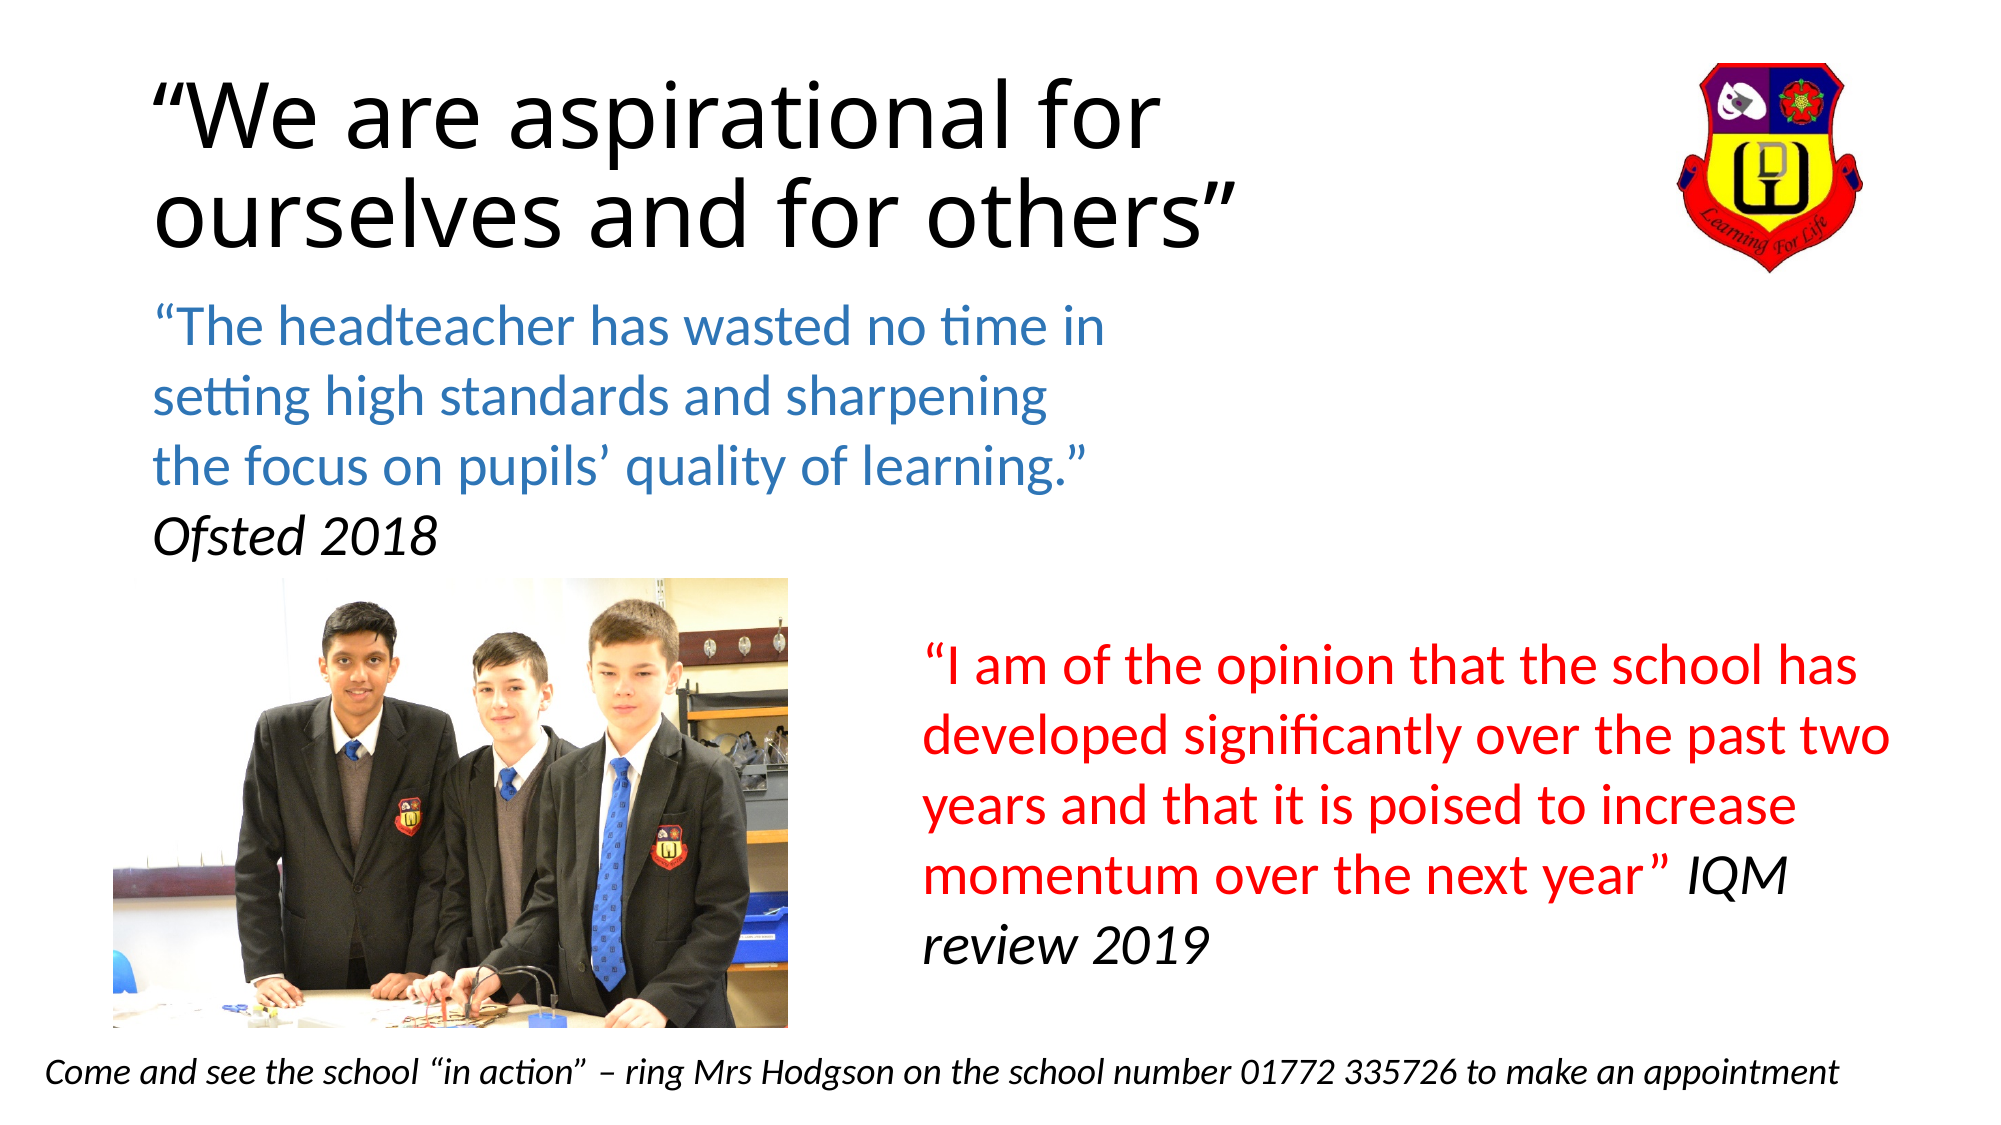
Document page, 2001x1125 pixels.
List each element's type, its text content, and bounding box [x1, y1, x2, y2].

picture [112, 577, 788, 1029]
picture [1676, 63, 1863, 274]
title “We are aspirational for ourselves and for others” [137, 59, 1477, 278]
text_box Come and see the school “in action” – ring Mrs Hodgson on the school number 01772 335726 to make an appointment [29, 1039, 1978, 1099]
text_box “I am of the opinion that the school has developed significantly over the past two years and that it is poised to increase momentum over the next year” IQM review 2019 [907, 618, 1908, 984]
text_box “The headteacher has wasted no time in setting high standards and sharpening the focus on pupils’ quality of learning.” Ofsted 2018 [137, 280, 1138, 575]
